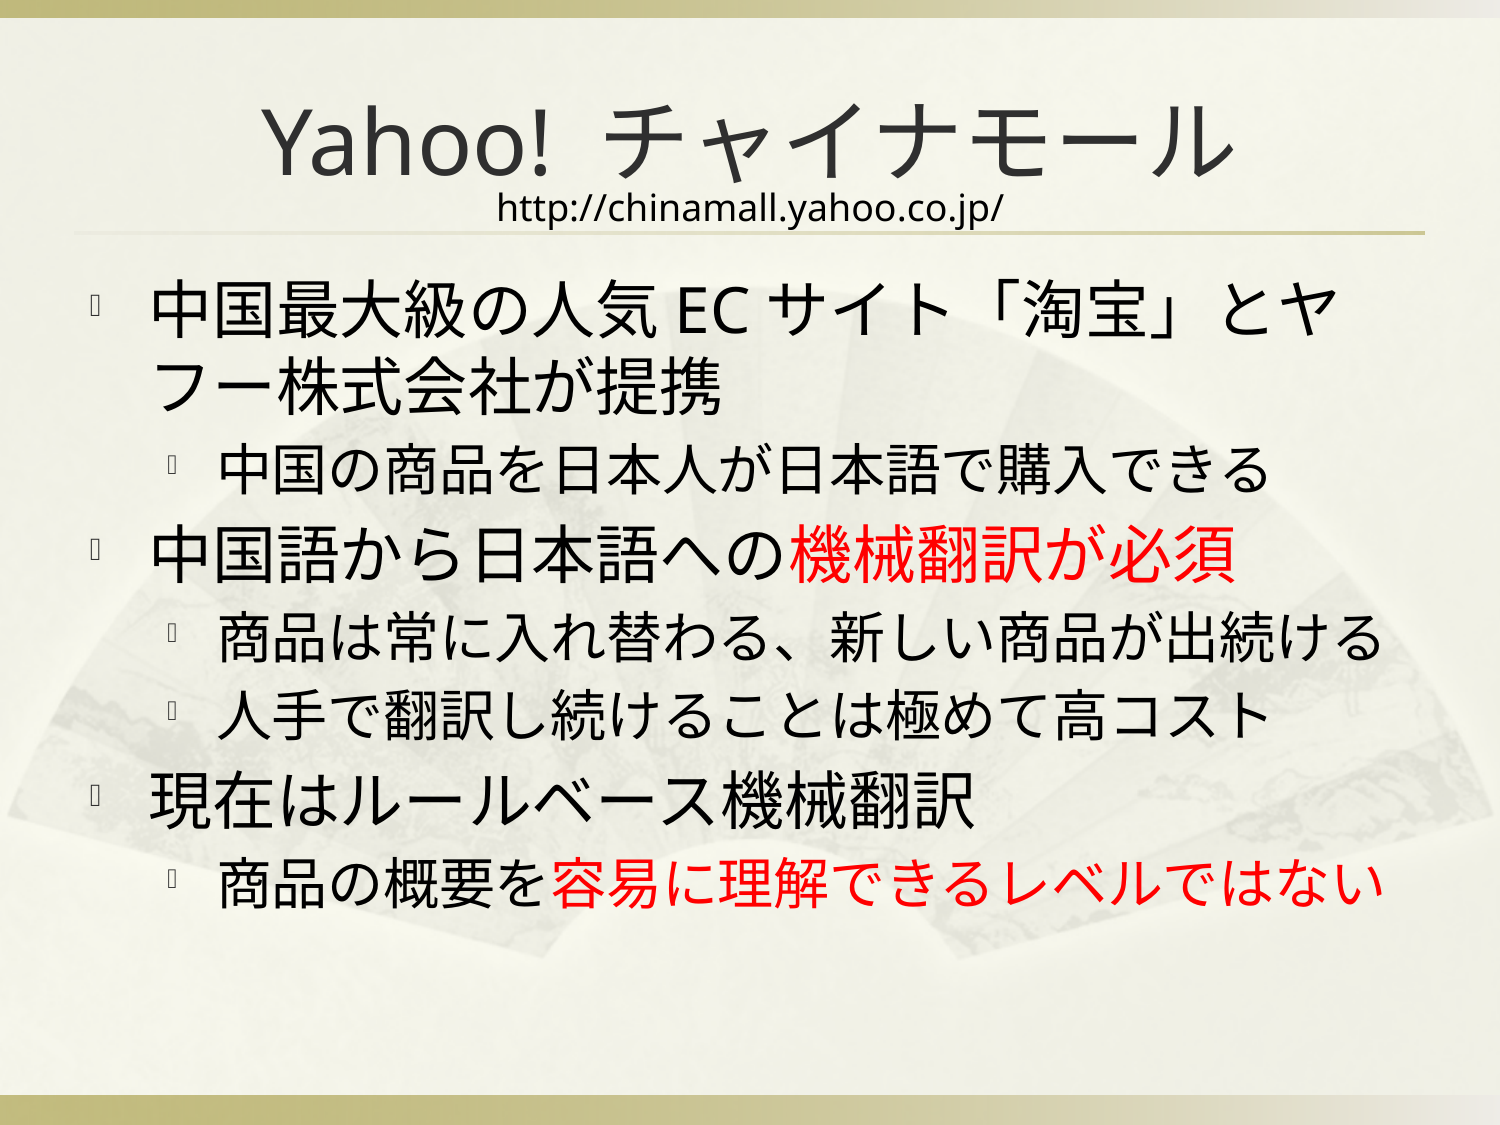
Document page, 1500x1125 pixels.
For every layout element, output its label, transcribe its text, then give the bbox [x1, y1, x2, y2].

title Yahoo! チャイナモール [75, 45, 1425, 233]
list 中国最大級の人気ECサイト「淘宝」とヤフー株式会社が提携 中国の商品を日本人が日本語で購入できる 中国語から日本語への機械翻訳が必須 商品は常に入れ替わる、新しい商品が出続ける 人手で翻訳し続けることは極めて高コスト 現在はルールベース機械翻訳 商品の概要を容易に理解できるレベルではない [75, 262, 1425, 1032]
text_box http://chinamall.yahoo.co.jp/ [481, 176, 1020, 237]
